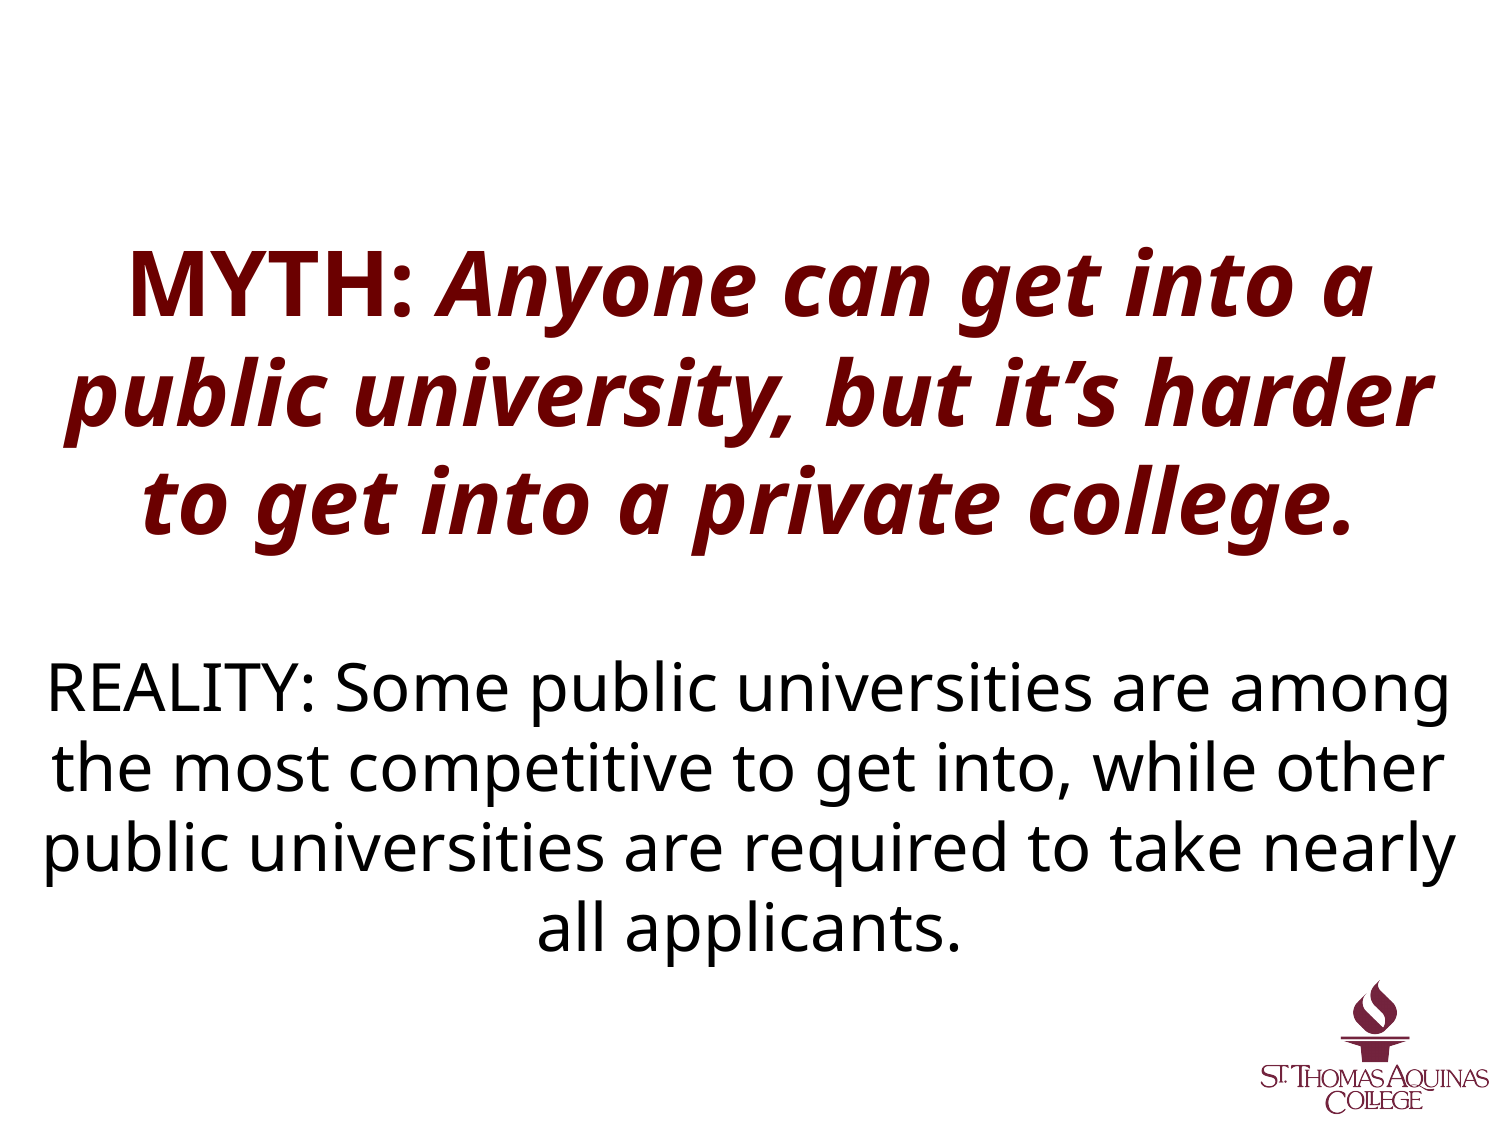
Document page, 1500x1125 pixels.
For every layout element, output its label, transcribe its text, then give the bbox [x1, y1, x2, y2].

picture [1250, 969, 1500, 1125]
title MYTH: Anyone can get into a public university, but it’s harder to get into a private college. [51, 111, 1449, 561]
subtitle REALITY: Some public universities are among the most competitive to get into, while other public universities are required to take nearly all applicants. [0, 637, 1500, 988]
